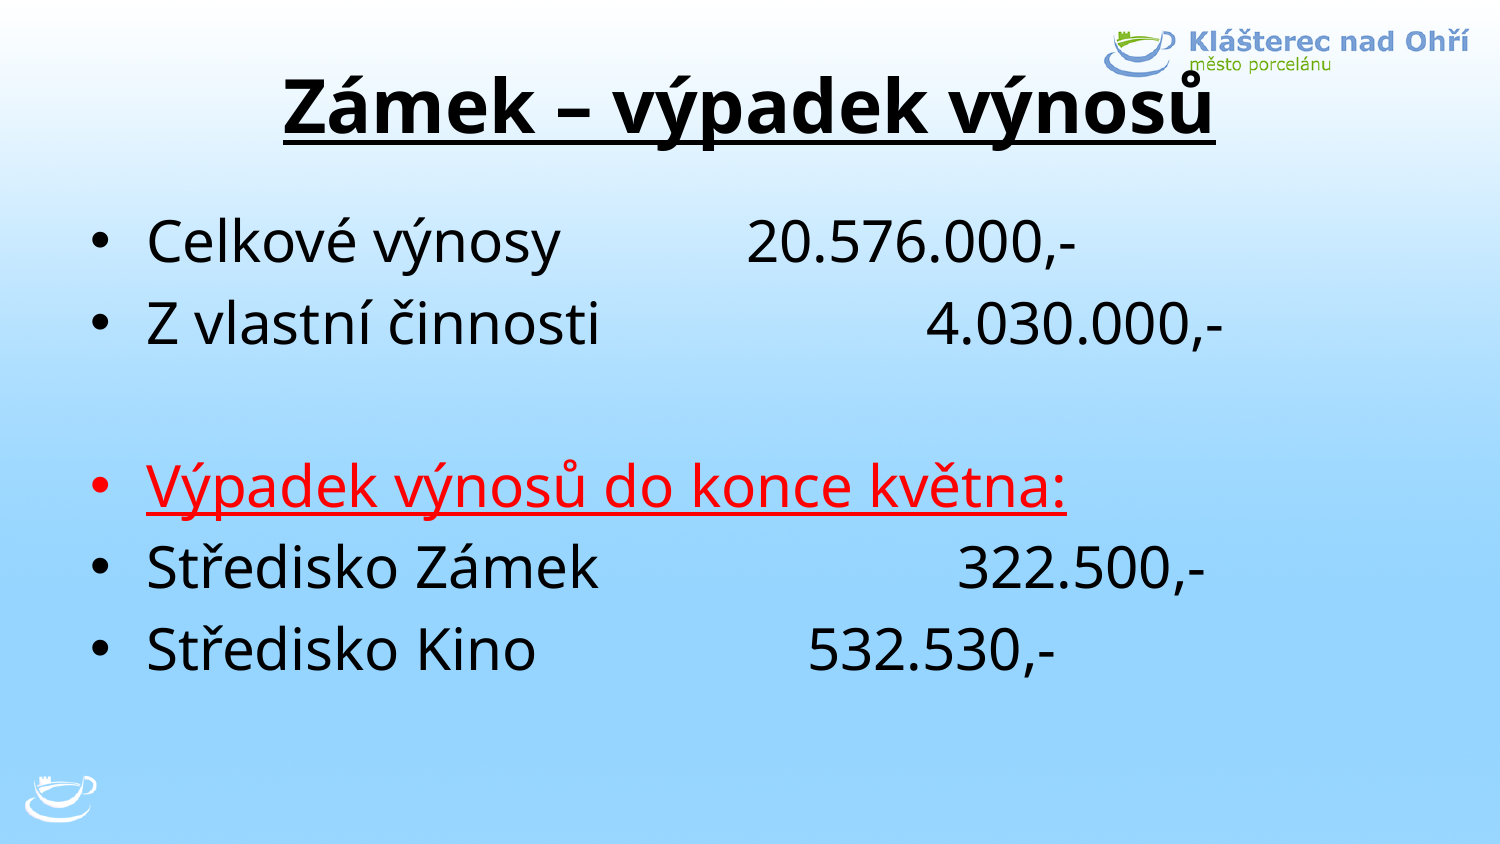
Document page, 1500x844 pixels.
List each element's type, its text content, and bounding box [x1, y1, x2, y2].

list Celkové výnosy 20.576.000,- Z vlastní činnosti 4.030.000,- Výpadek výnosů do konce května: Středisko Zámek 322.500,- Středisko Kino 532.530,- [75, 196, 1425, 754]
title Zámek – výpadek výnosů [75, 33, 1425, 175]
picture [0, 0, 1500, 844]
